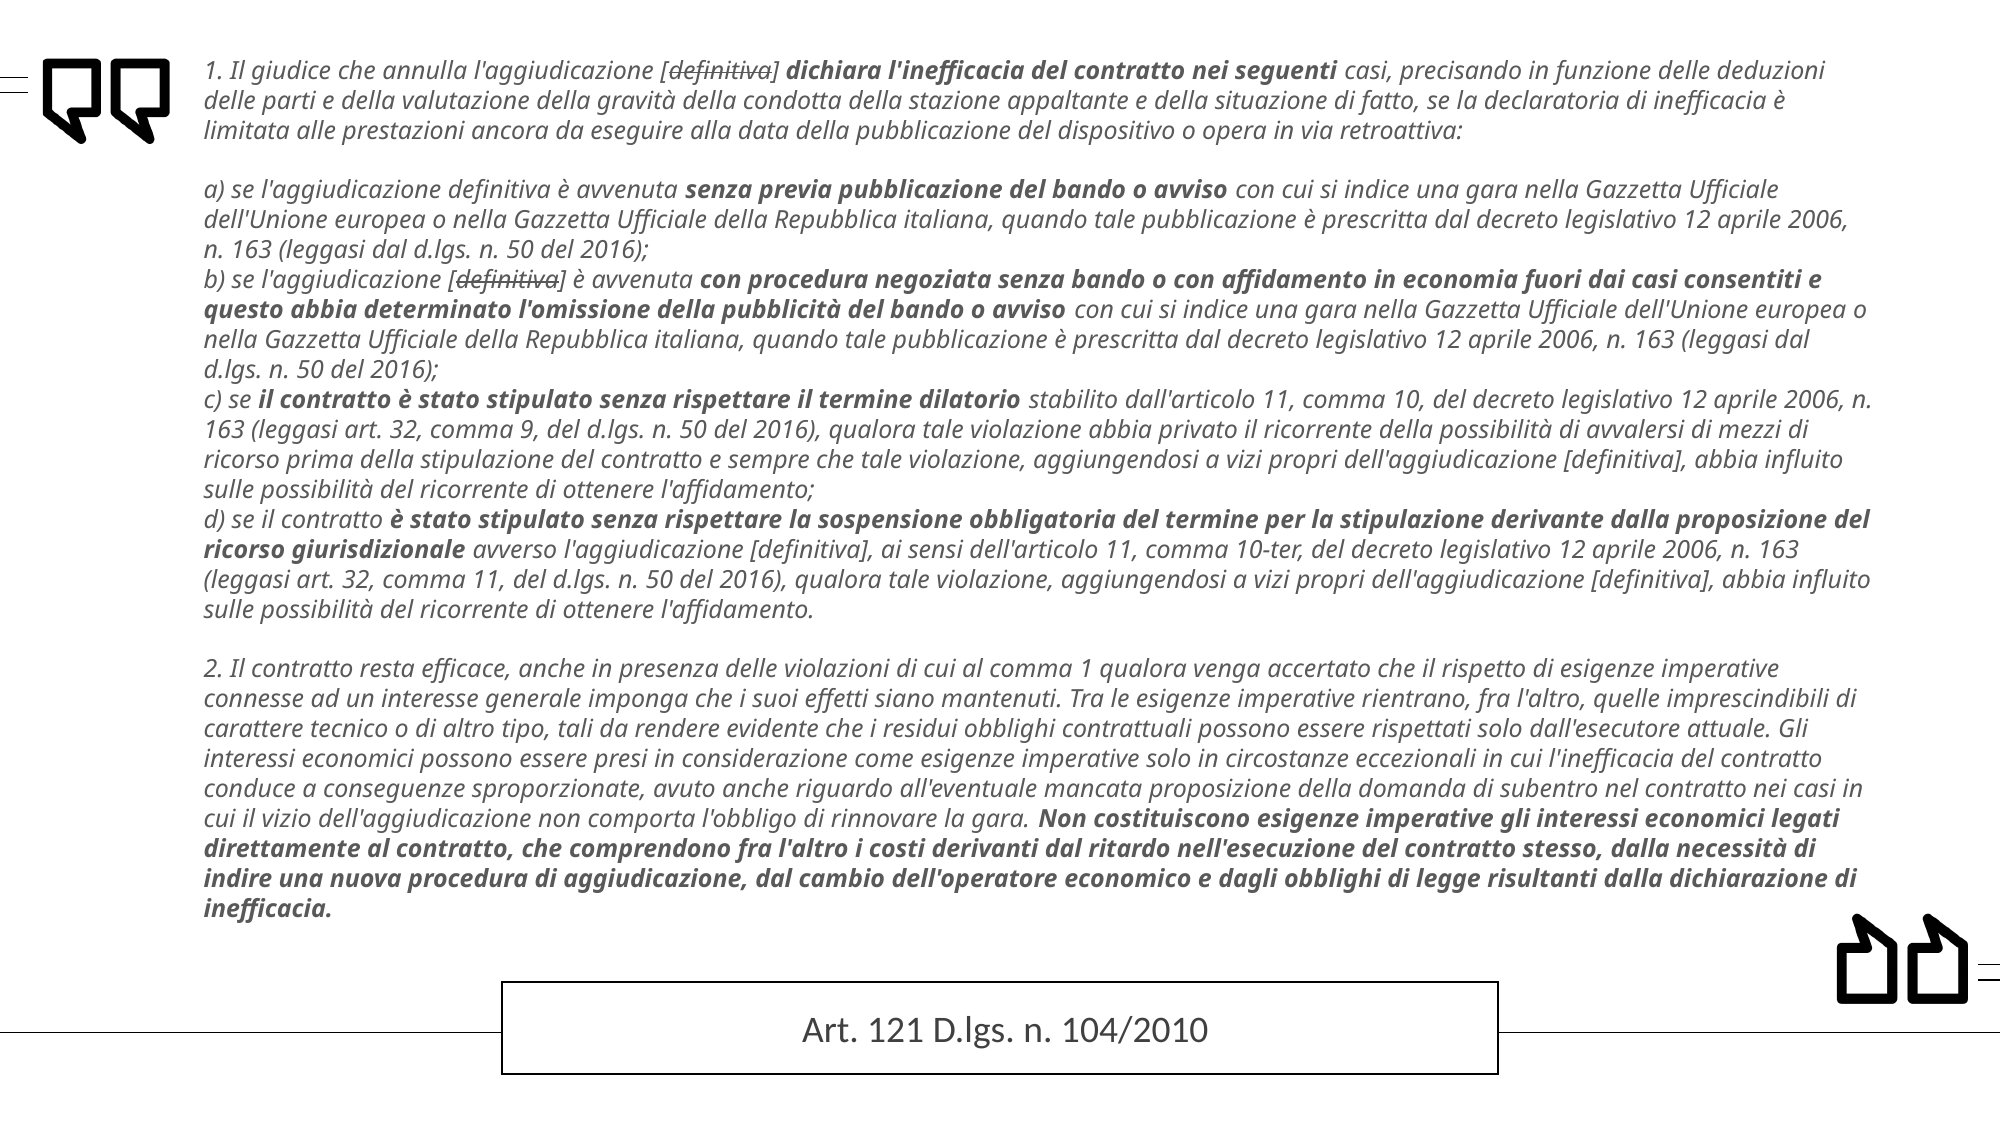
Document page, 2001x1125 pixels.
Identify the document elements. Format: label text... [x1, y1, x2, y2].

picture [1832, 906, 1968, 1029]
picture [42, 34, 179, 151]
text_box 1. Il giudice che annulla l'aggiudicazione [definitiva] dichiara l'inefficacia del contratto nei seguenti casi, precisando in funzione delle deduzioni delle parti e della valutazione della gravità della condotta della stazione appaltante e della situazione di fatto, se la declaratoria di inefficacia è limitata alle prestazioni ancora da eseguire alla data della pubblicazione del dispositivo o opera in via retroattiva: a) se l'aggiudicazione definitiva è avvenuta senza previa pubblicazione del bando o avviso con cui si indice una gara nella Gazzetta Ufficiale dell'Unione europea o nella Gazzetta Ufficiale della Repubblica italiana, quando tale pubblicazione è prescritta dal decreto legislativo 12 aprile 2006, n. 163 (leggasi dal d.lgs. n. 50 del 2016); b) se l'aggiudicazione [definitiva] è avvenuta con procedura negoziata senza bando o con affidamento in economia fuori dai casi consentiti e questo abbia determinato l'omissione della pubblicità del bando o avviso con cui si indice una gara nella Gazzetta Ufficiale dell'Unione europea o nella Gazzetta Ufficiale della Repubblica italiana, quando tale pubblicazione è prescritta dal decreto legislativo 12 aprile 2006, n. 163 (leggasi dal d.lgs. n. 50 del 2016); c) se il contratto è stato stipulato senza rispettare il termine dilatorio stabilito dall'articolo 11, comma 10, del decreto legislativo 12 aprile 2006, n. 163 (leggasi art. 32, comma 9, del d.lgs. n. 50 del 2016), qualora tale violazione abbia privato il ricorrente della possibilità di avvalersi di mezzi di ricorso prima della stipulazione del contratto e sempre che tale violazione, aggiungendosi a vizi propri dell'aggiudicazione [definitiva], abbia influito sulle possibilità del ricorrente di ottenere l'affidamento; d) se il contratto è stato stipulato senza rispettare la sospensione obbligatoria del termine per la stipulazione derivante dalla proposizione del ricorso giurisdizionale avverso l'aggiudicazione [definitiva], ai sensi dell'articolo 11, comma 10-ter, del decreto legislativo 12 aprile 2006, n. 163 (leggasi art. 32, comma 11, del d.lgs. n. 50 del 2016), qualora tale violazione, aggiungendosi a vizi propri dell'aggiudicazione [definitiva], abbia influito sulle possibilità del ricorrente di ottenere l'affidamento. 2. Il contratto resta efficace, anche in presenza delle violazioni di cui al comma 1 qualora venga accertato che il rispetto di esigenze imperative connesse ad un interesse generale imponga che i suoi effetti siano mantenuti. Tra le esigenze imperative rientrano, fra l'altro, quelle imprescindibili di carattere tecnico o di altro tipo, tali da rendere evidente che i residui obblighi contrattuali possono essere rispettati solo dall'esecutore attuale. Gli interessi economici possono essere presi in considerazione come esigenze imperative solo in circostanze eccezionali in cui l'inefficacia del contratto conduce a conseguenze sproporzionate, avuto anche riguardo all'eventuale mancata proposizione della domanda di subentro nel contratto nei casi in cui il vizio dell'aggiudicazione non comporta l'obbligo di rinnovare la gara. Non costituiscono esigenze imperative gli interessi economici legati direttamente al contratto, che comprendono fra l'altro i costi derivanti dal ritardo nell'esecuzione del contratto stesso, dalla necessità di indire una nuova procedura di aggiudicazione, dal cambio dell'operatore economico e dagli obblighi di legge risultanti dalla dichiarazione di inefficacia. [188, 16, 1891, 930]
text_box Art. 121 D.lgs. n. 104/2010 [600, 997, 1411, 1058]
text_box [501, 981, 1499, 1075]
